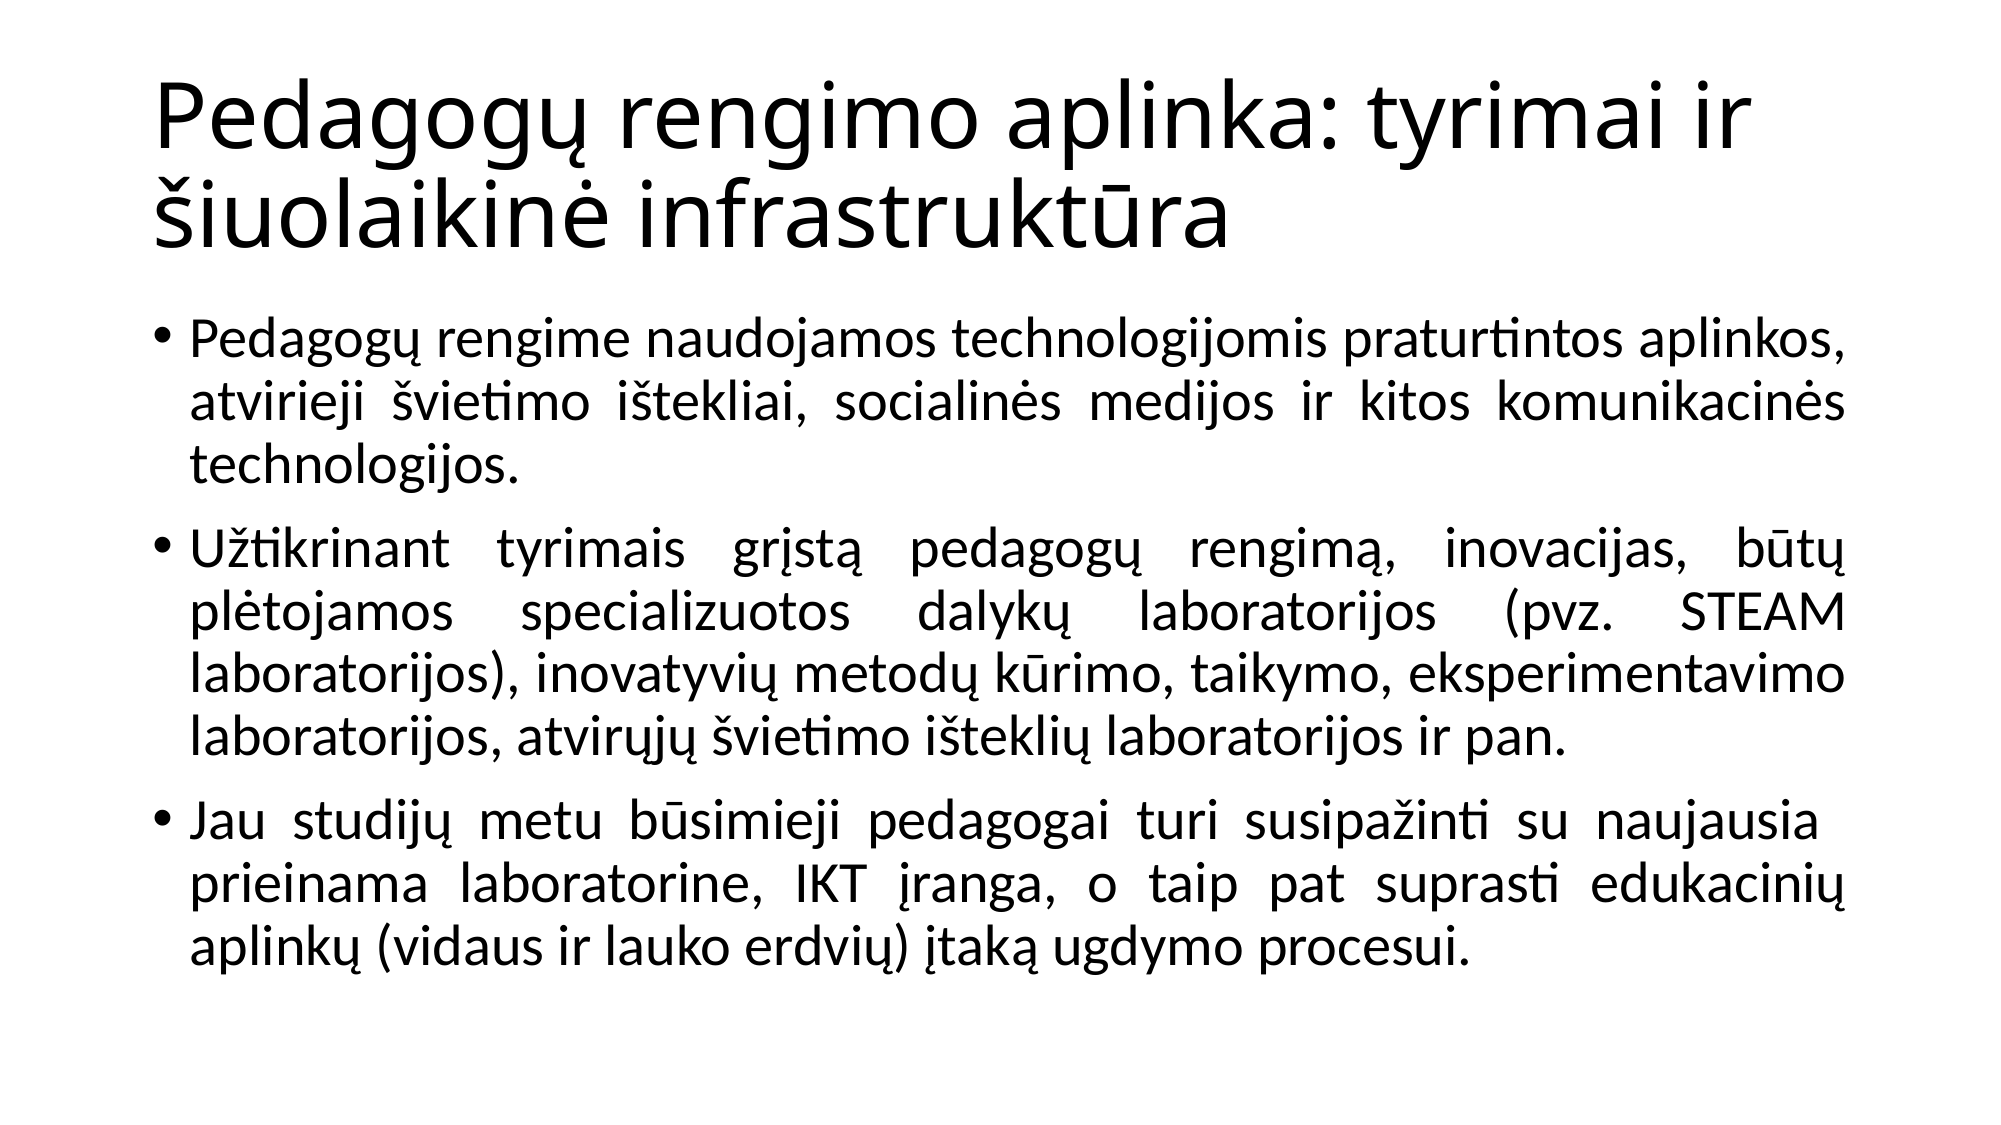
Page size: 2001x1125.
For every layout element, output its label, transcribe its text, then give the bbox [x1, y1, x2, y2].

title Pedagogų rengimo aplinka: tyrimai ir šiuolaikinė infrastruktūra [137, 59, 1863, 278]
list Pedagogų rengime naudojamos technologijomis praturtintos aplinkos, atvirieji švietimo ištekliai, socialinės medijos ir kitos komunikacinės technologijos. Užtikrinant tyrimais grįstą pedagogų rengimą, inovacijas, būtų plėtojamos specializuotos dalykų laboratorijos (pvz. STEAM laboratorijos), inovatyvių metodų kūrimo, taikymo, eksperimentavimo laboratorijos, atvirųjų švietimo išteklių laboratorijos ir pan. Jau studijų metu būsimieji pedagogai turi susipažinti su naujausia prieinama laboratorine, IKT įranga, o taip pat suprasti edukacinių aplinkų (vidaus ir lauko erdvių) įtaką ugdymo procesui. [137, 299, 1863, 1014]
